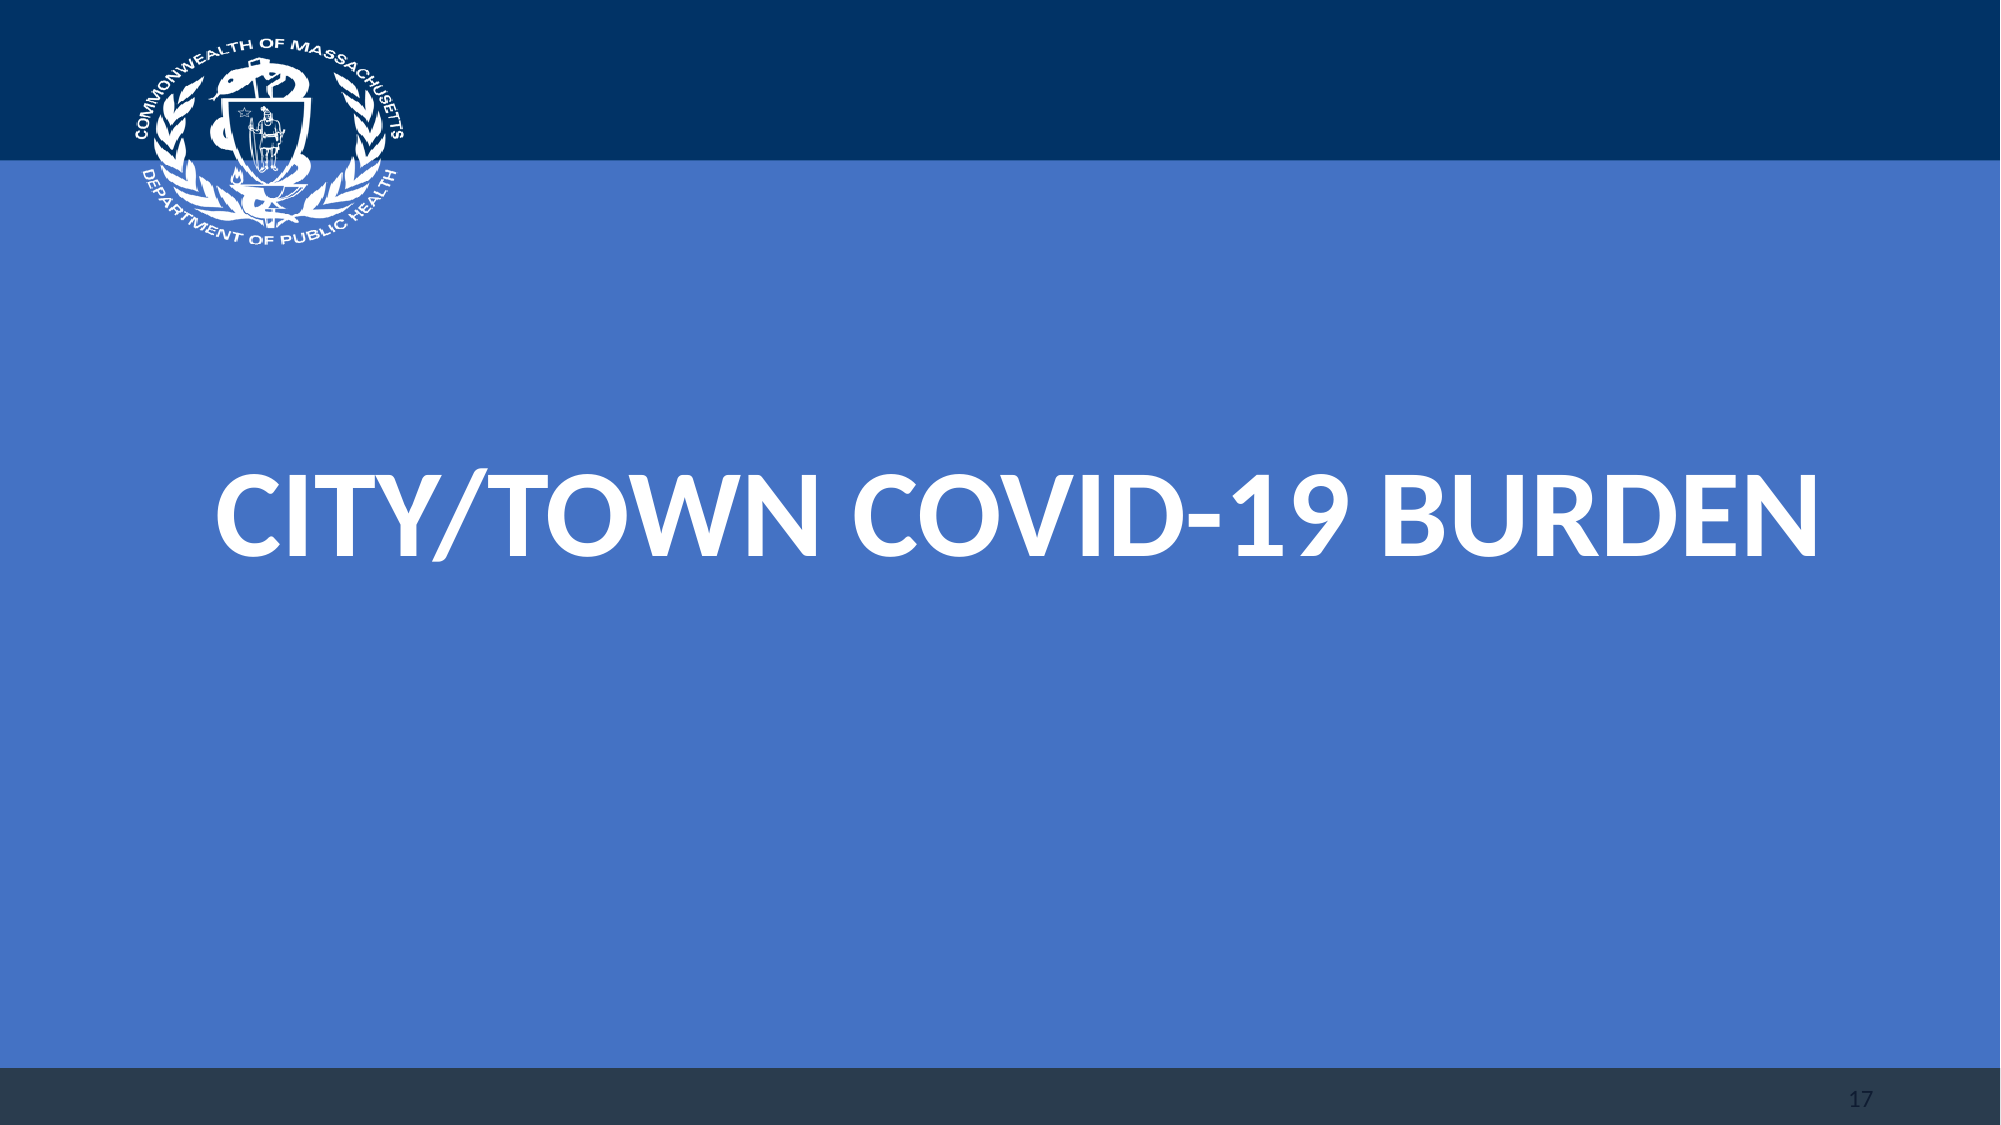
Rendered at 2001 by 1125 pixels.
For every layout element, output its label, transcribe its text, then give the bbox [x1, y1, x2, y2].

text_box City/Town COVID-19 Burden [171, 423, 1868, 648]
slide_number 17 [1833, 1074, 1934, 1125]
picture [133, 38, 407, 245]
